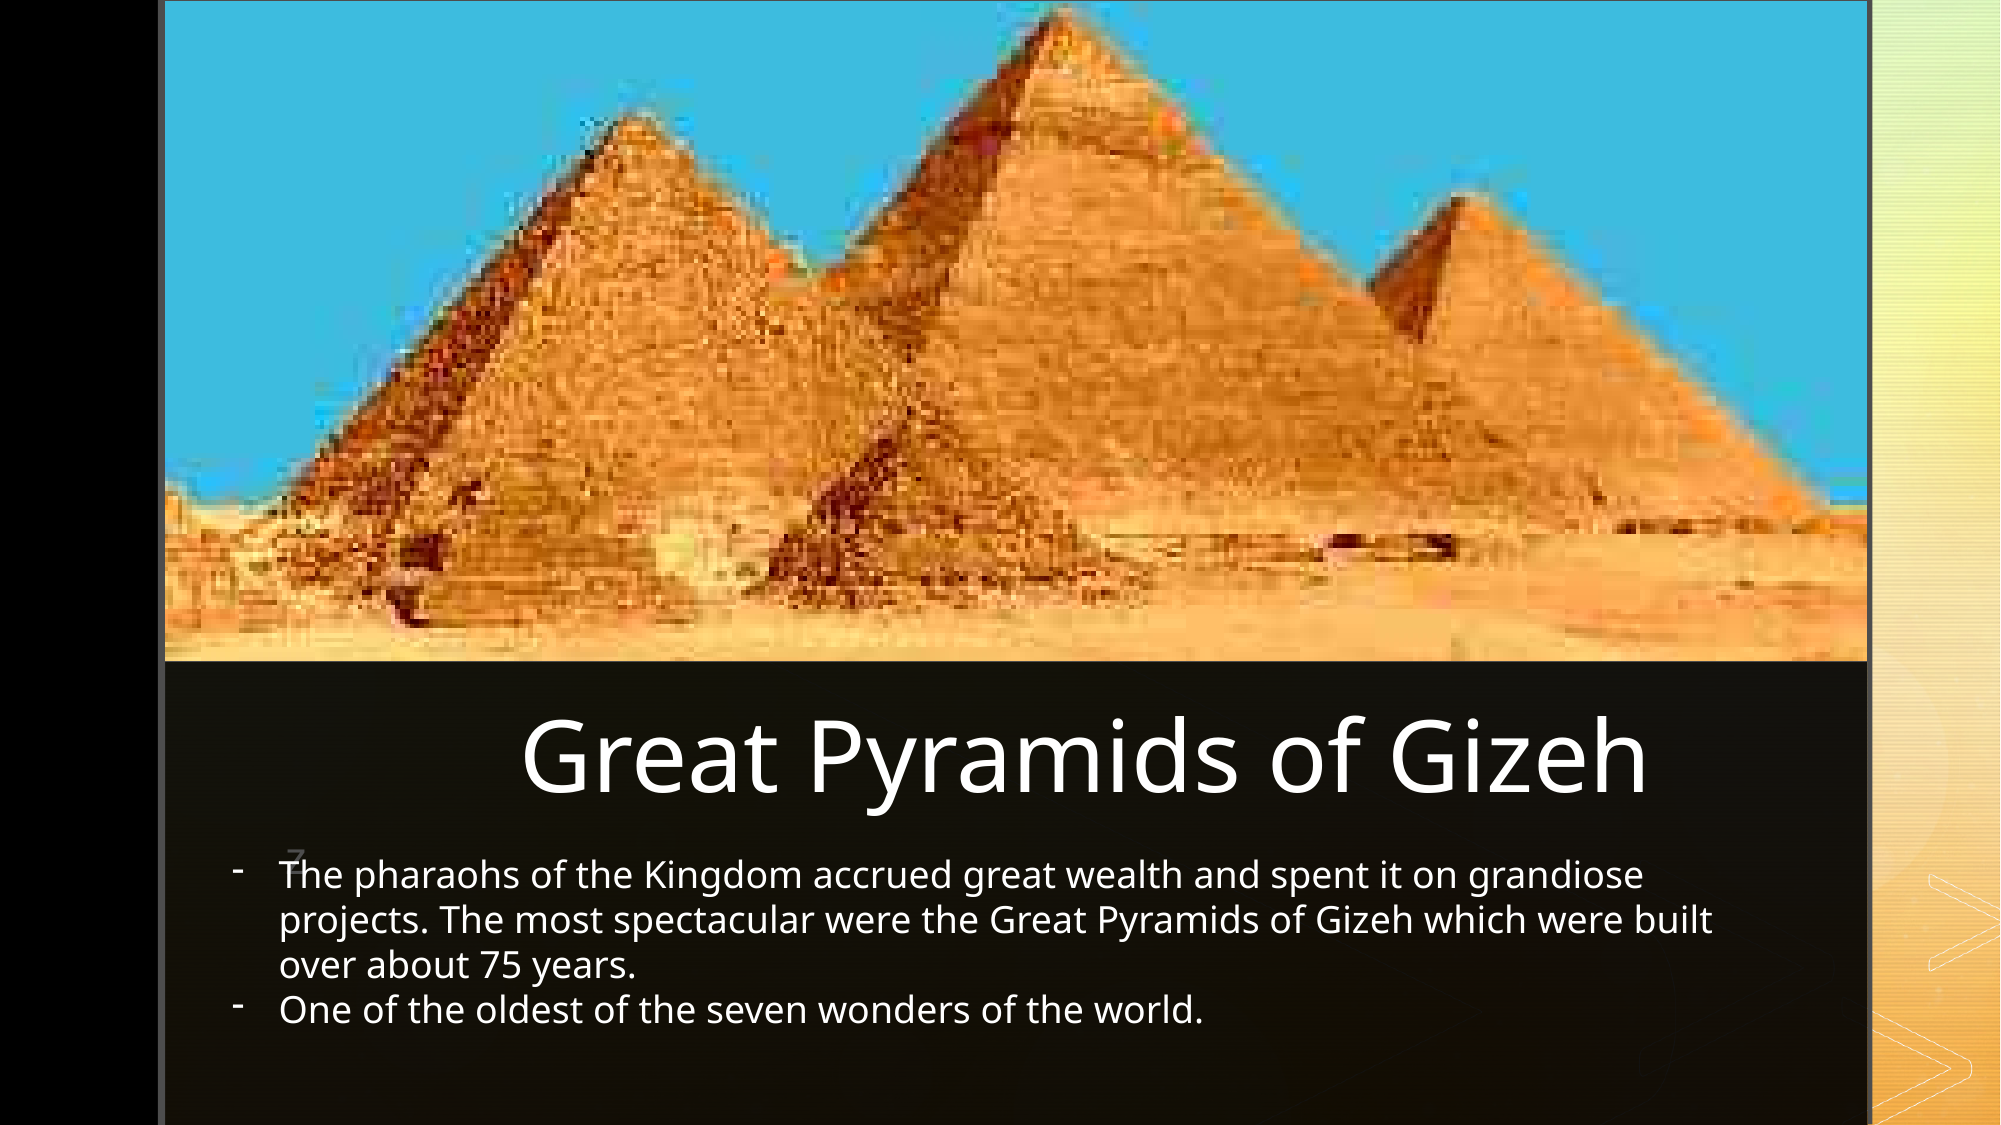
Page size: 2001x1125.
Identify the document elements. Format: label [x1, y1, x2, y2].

picture [0, 0, 2001, 1125]
list [164, 0, 1868, 662]
